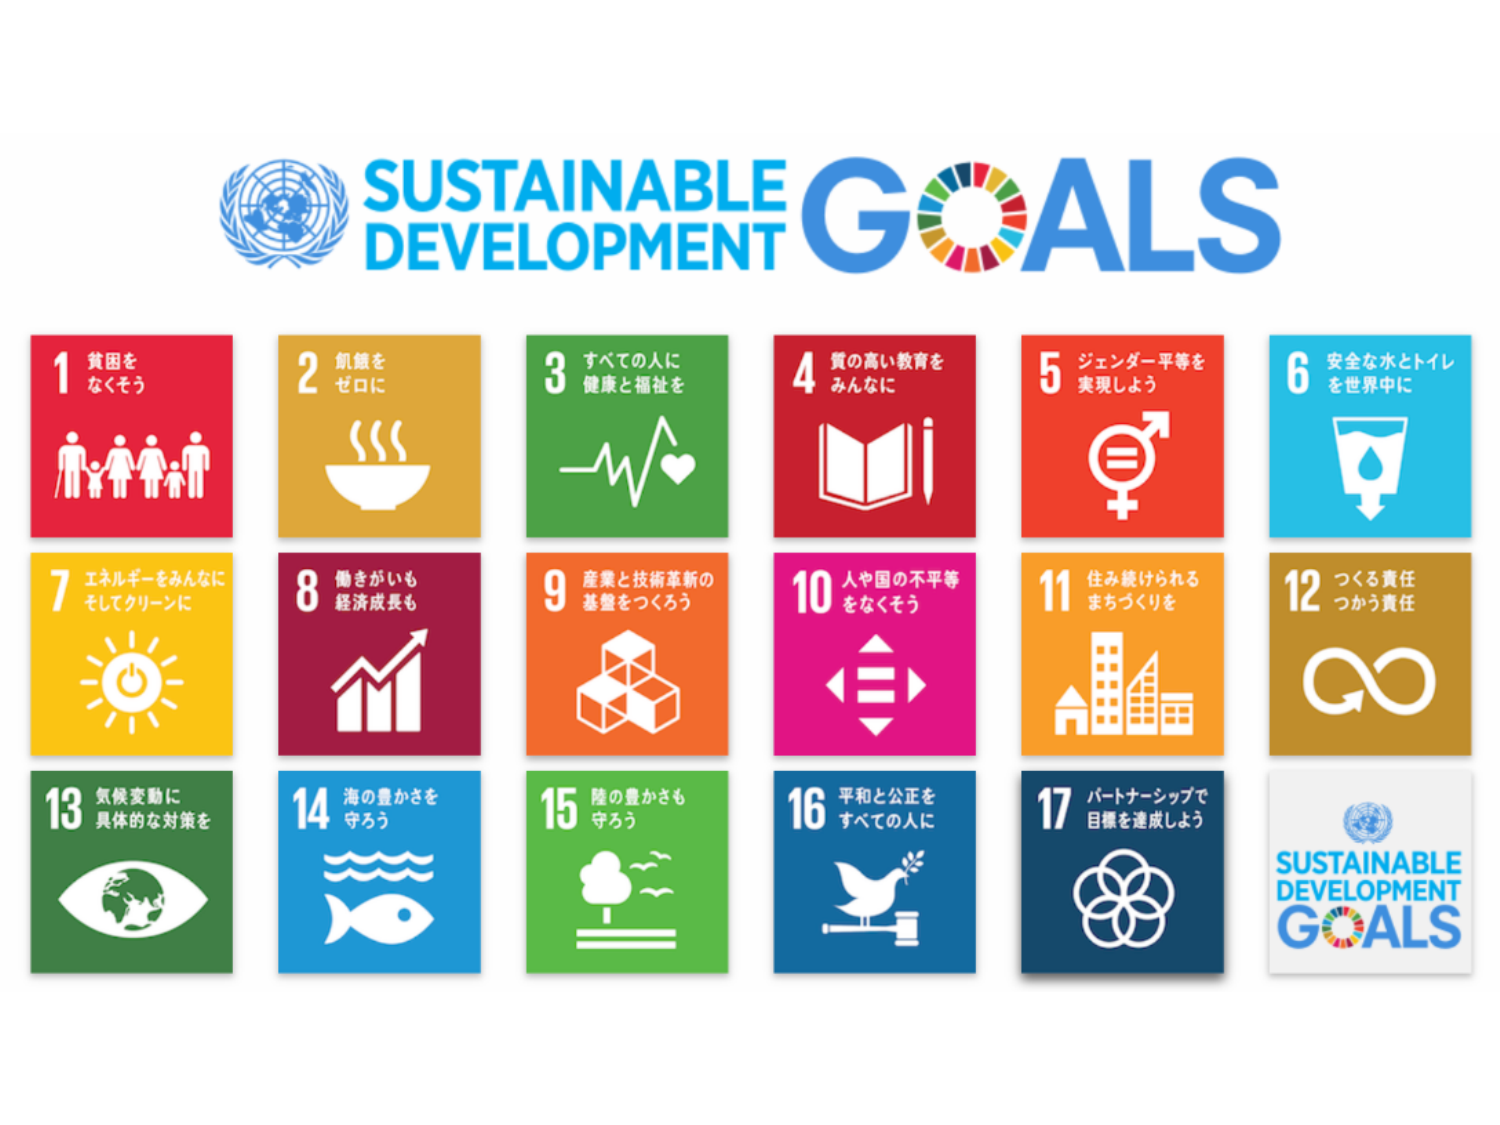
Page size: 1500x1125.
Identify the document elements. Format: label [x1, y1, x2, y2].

picture [0, 133, 1500, 992]
